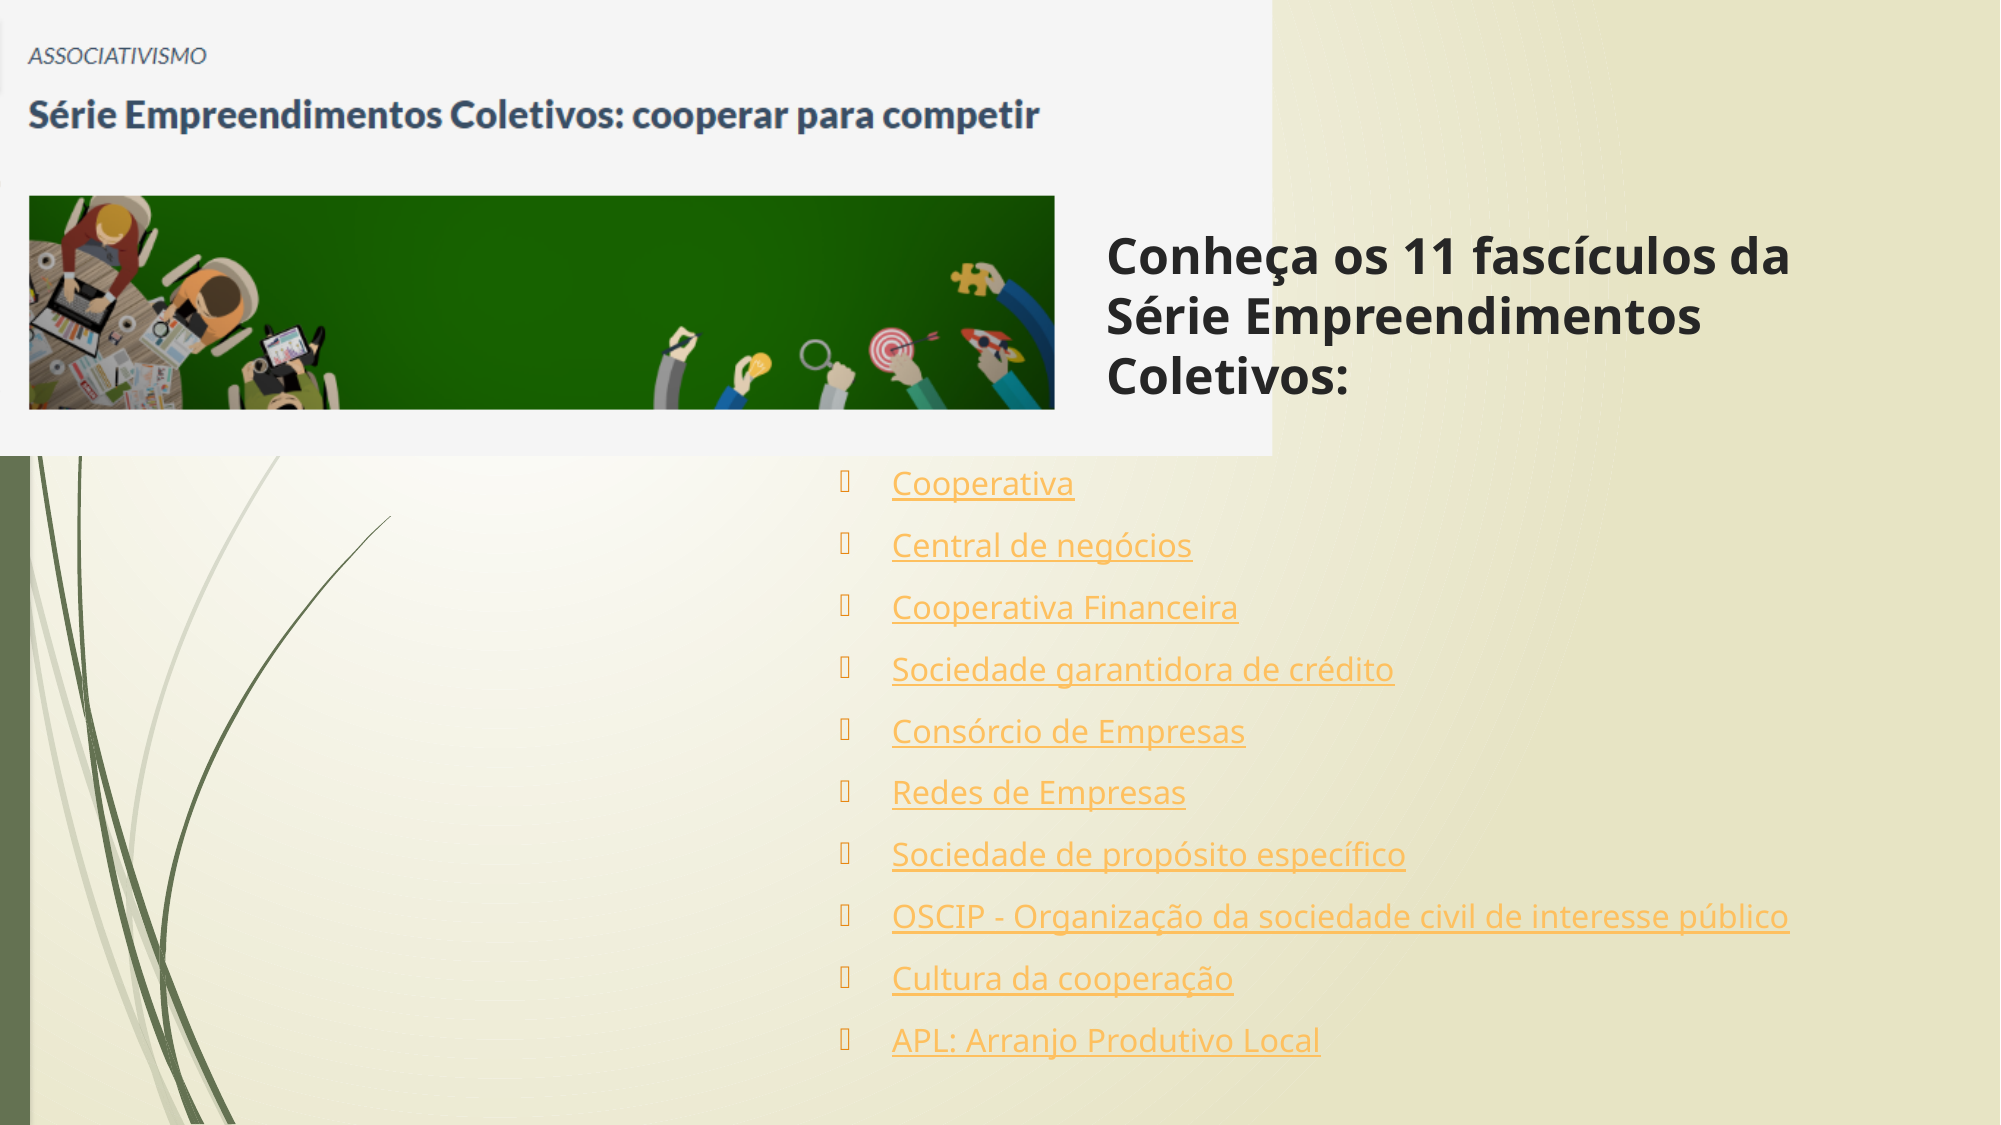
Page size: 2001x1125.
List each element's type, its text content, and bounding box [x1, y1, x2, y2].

list Cooperativa Central de negócios Cooperativa Financeira Sociedade garantidora de crédito Consórcio de Empresas Redes de Empresas Sociedade de propósito específico OSCIP - Organização da sociedade civil de interesse público Cultura da cooperação APL: Arranjo Produtivo Local [824, 455, 2000, 1076]
picture [0, 0, 1273, 457]
title Conheça os 11 fascículos da Série Empreendimentos Coletivos: [1276, 217, 1936, 428]
